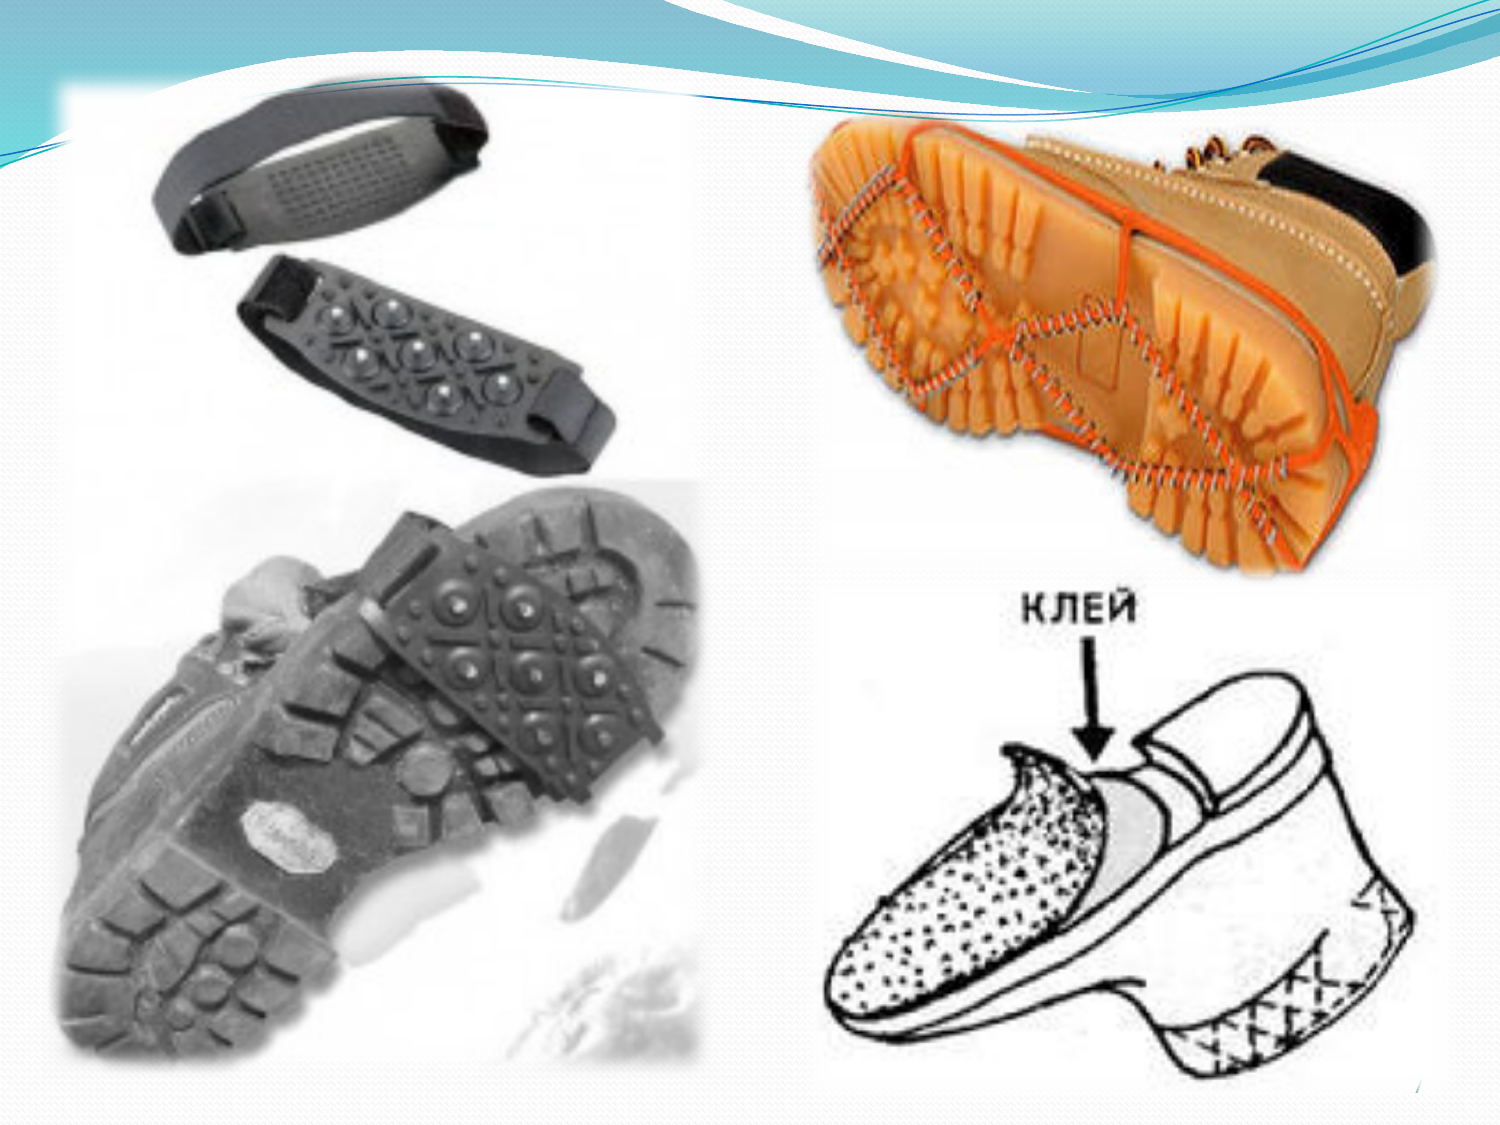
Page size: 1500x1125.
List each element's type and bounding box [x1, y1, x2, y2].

picture [42, 66, 715, 1080]
picture [794, 101, 1468, 1112]
